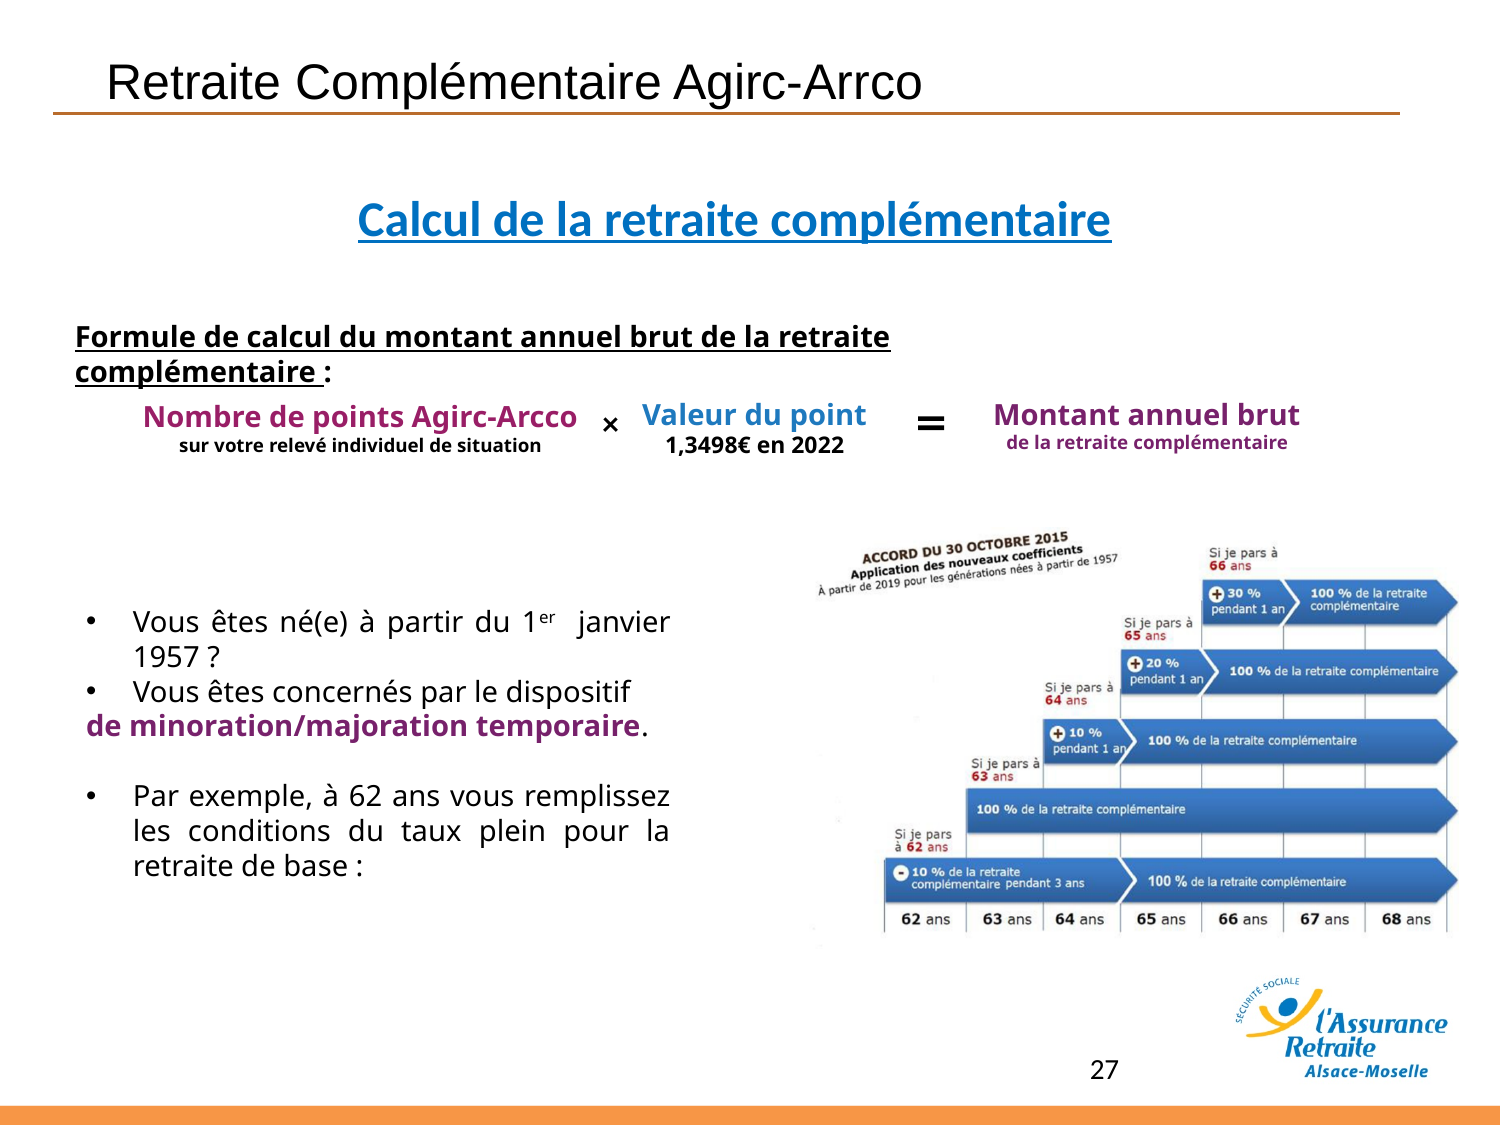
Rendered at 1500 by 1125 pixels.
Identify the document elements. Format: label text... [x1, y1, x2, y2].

text_box × [587, 395, 636, 450]
text_box Valeur du point 1,3498€ en 2022 [542, 388, 967, 466]
text_box [916, 414, 946, 432]
text_box Vous êtes né(e) à partir du 1er janvier 1957 ? Vous êtes concernés par le dispositif de minoration/majoration temporaire. Par exemple, à 62 ans vous remplissez les conditions du taux plein pour la retraite de base : [71, 595, 686, 990]
text_box Retraite Complémentaire Agirc-Arrco [91, 42, 939, 113]
text_box Retraite Complémentaire Agirc-Arrco [91, 114, 939, 118]
slide_number 27 [1074, 1042, 1425, 1103]
text_box [29, 19, 1305, 161]
picture [1410, 964, 1460, 1090]
picture [808, 526, 1460, 949]
text_box Montant annuel brut de la retraite complémentaire [970, 388, 1324, 461]
text_box Nombre de points Agirc-Arcco sur votre relevé individuel de situation [123, 391, 542, 464]
text_box Formule de calcul du montant annuel brut de la retraite complémentaire : [60, 311, 1105, 396]
list Calcul de la retraite complémentaire [60, 108, 1410, 1083]
